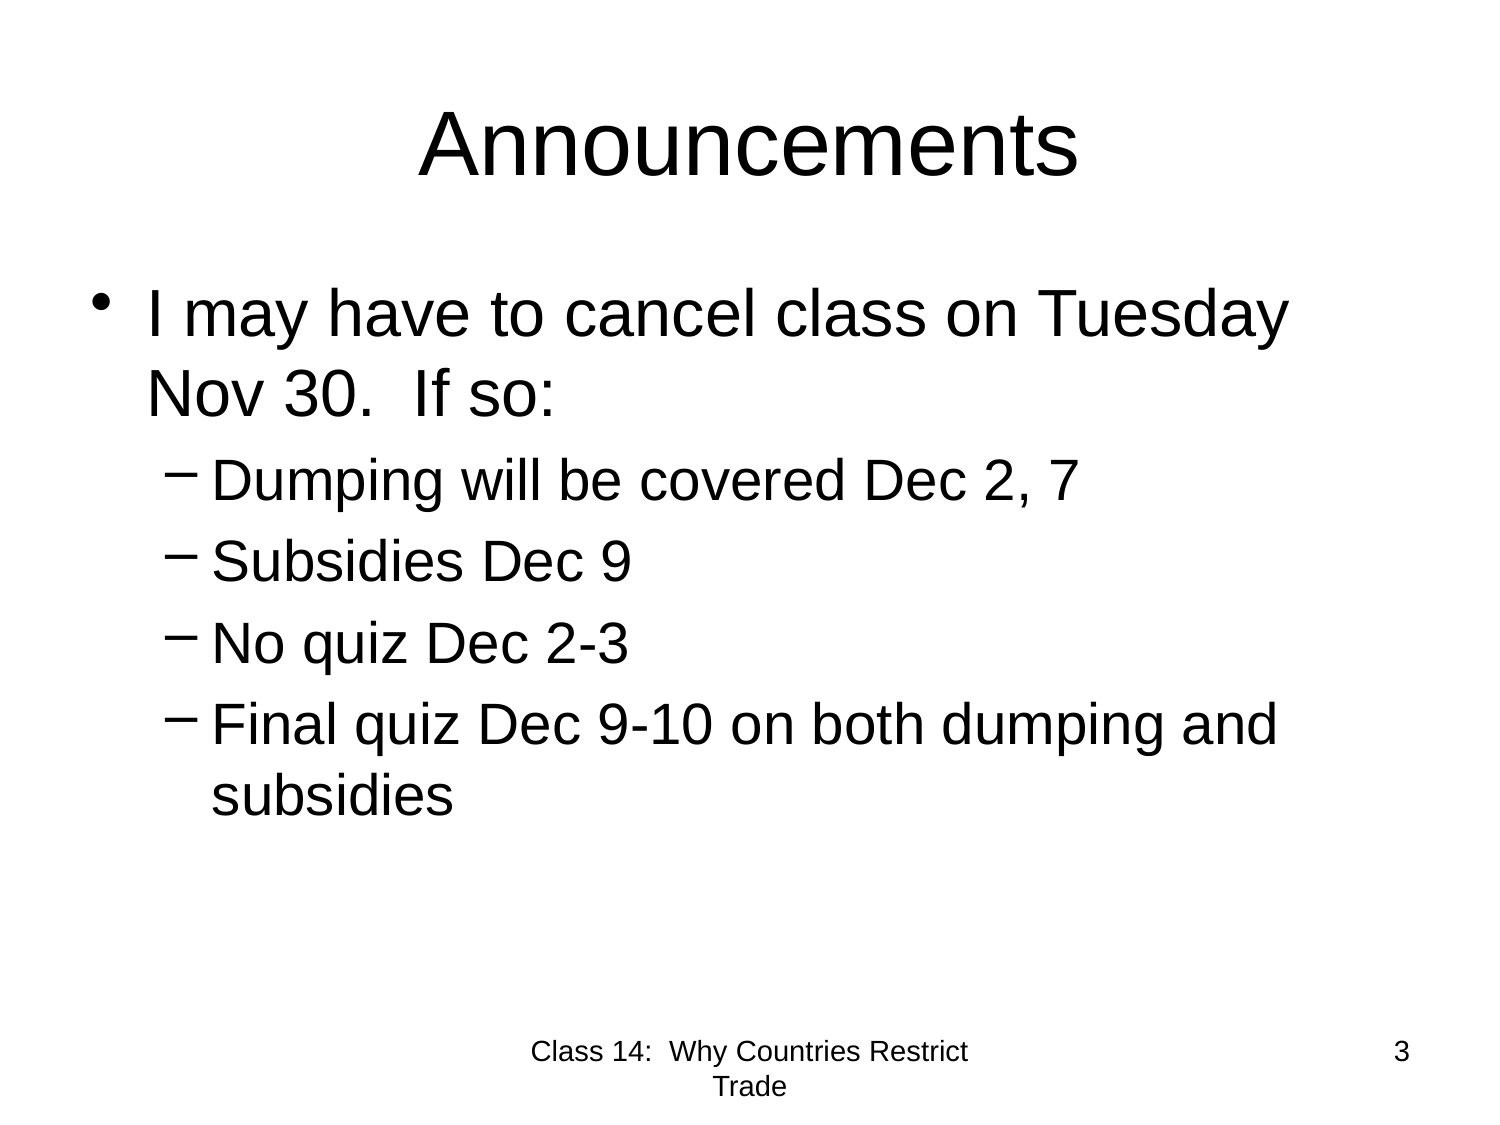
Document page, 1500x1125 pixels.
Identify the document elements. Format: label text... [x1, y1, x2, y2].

title Announcements [74, 44, 1426, 233]
footer Class 14: Why Countries Restrict Trade [512, 1024, 988, 1103]
slide_number 3 [1074, 1024, 1426, 1103]
list I may have to cancel class on Tuesday Nov 30. If so: Dumping will be covered Dec 2, 7 Subsidies Dec 9 No quiz Dec 2-3 Final quiz Dec 9-10 on both dumping and subsidies [74, 262, 1426, 1006]
